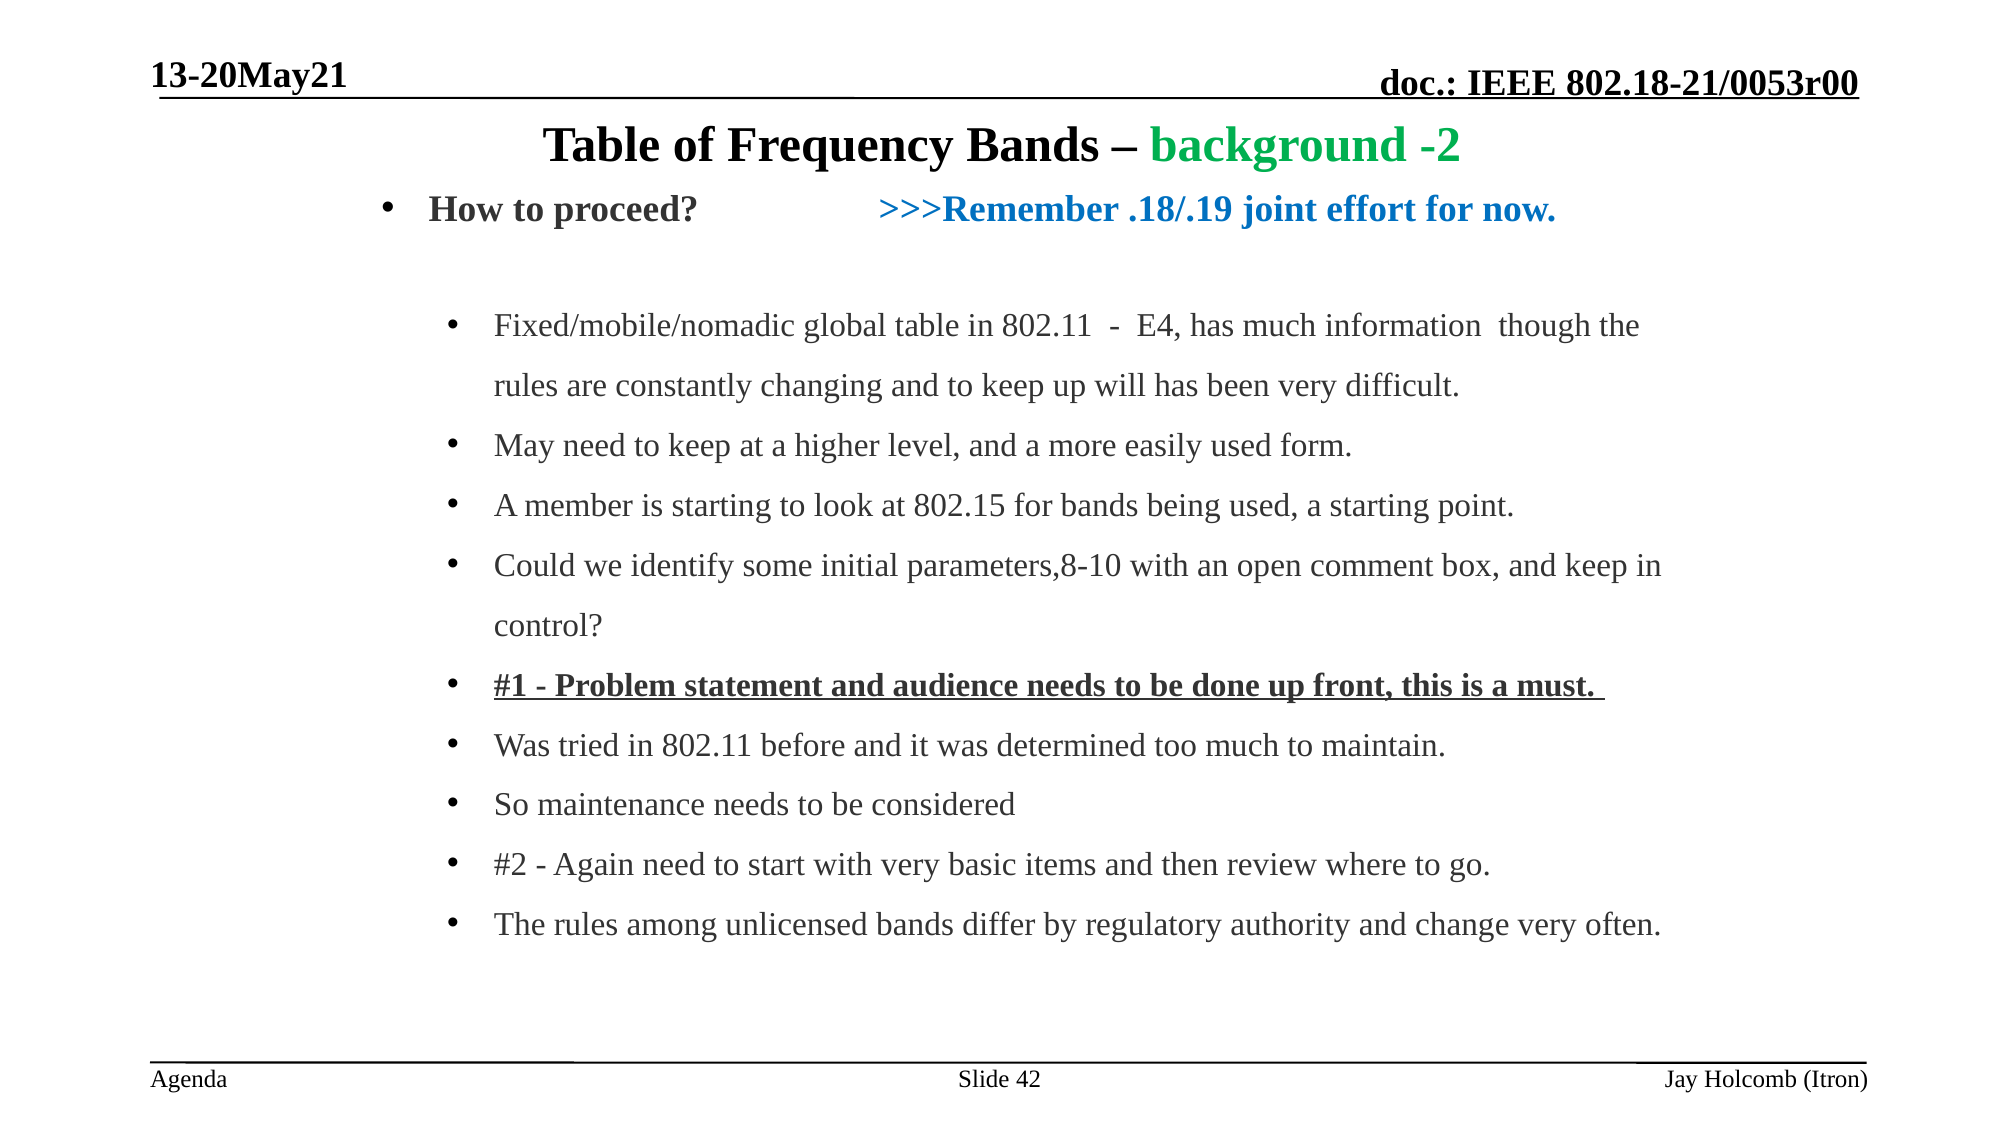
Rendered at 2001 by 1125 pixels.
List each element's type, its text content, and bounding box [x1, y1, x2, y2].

footer Jay Holcomb (Itron) [1171, 1061, 1869, 1093]
slide_number Slide 42 [933, 1061, 1067, 1123]
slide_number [149, 49, 651, 95]
list How to proceed? >>>Remember .18/.19 joint effort for now. Fixed/mobile/nomadic global table in 802.11 - E4, has much information though the rules are constantly changing and to keep up will has been very difficult. May need to keep at a higher level, and a more easily used form. A member is starting to look at 802.15 for bands being used, a starting point. Could we identify some initial parameters,8-10 with an open comment box, and keep in control? #1 - Problem statement and audience needs to be done up front, this is a must. Was tried in 802.11 before and it was determined too much to maintain. So maintenance needs to be considered #2 - Again need to start with very basic items and then review where to go. The rules among unlicensed bands differ by regulatory authority and change very often. [366, 176, 1705, 1076]
title Table of Frequency Bands – background -2 [364, 103, 1640, 180]
